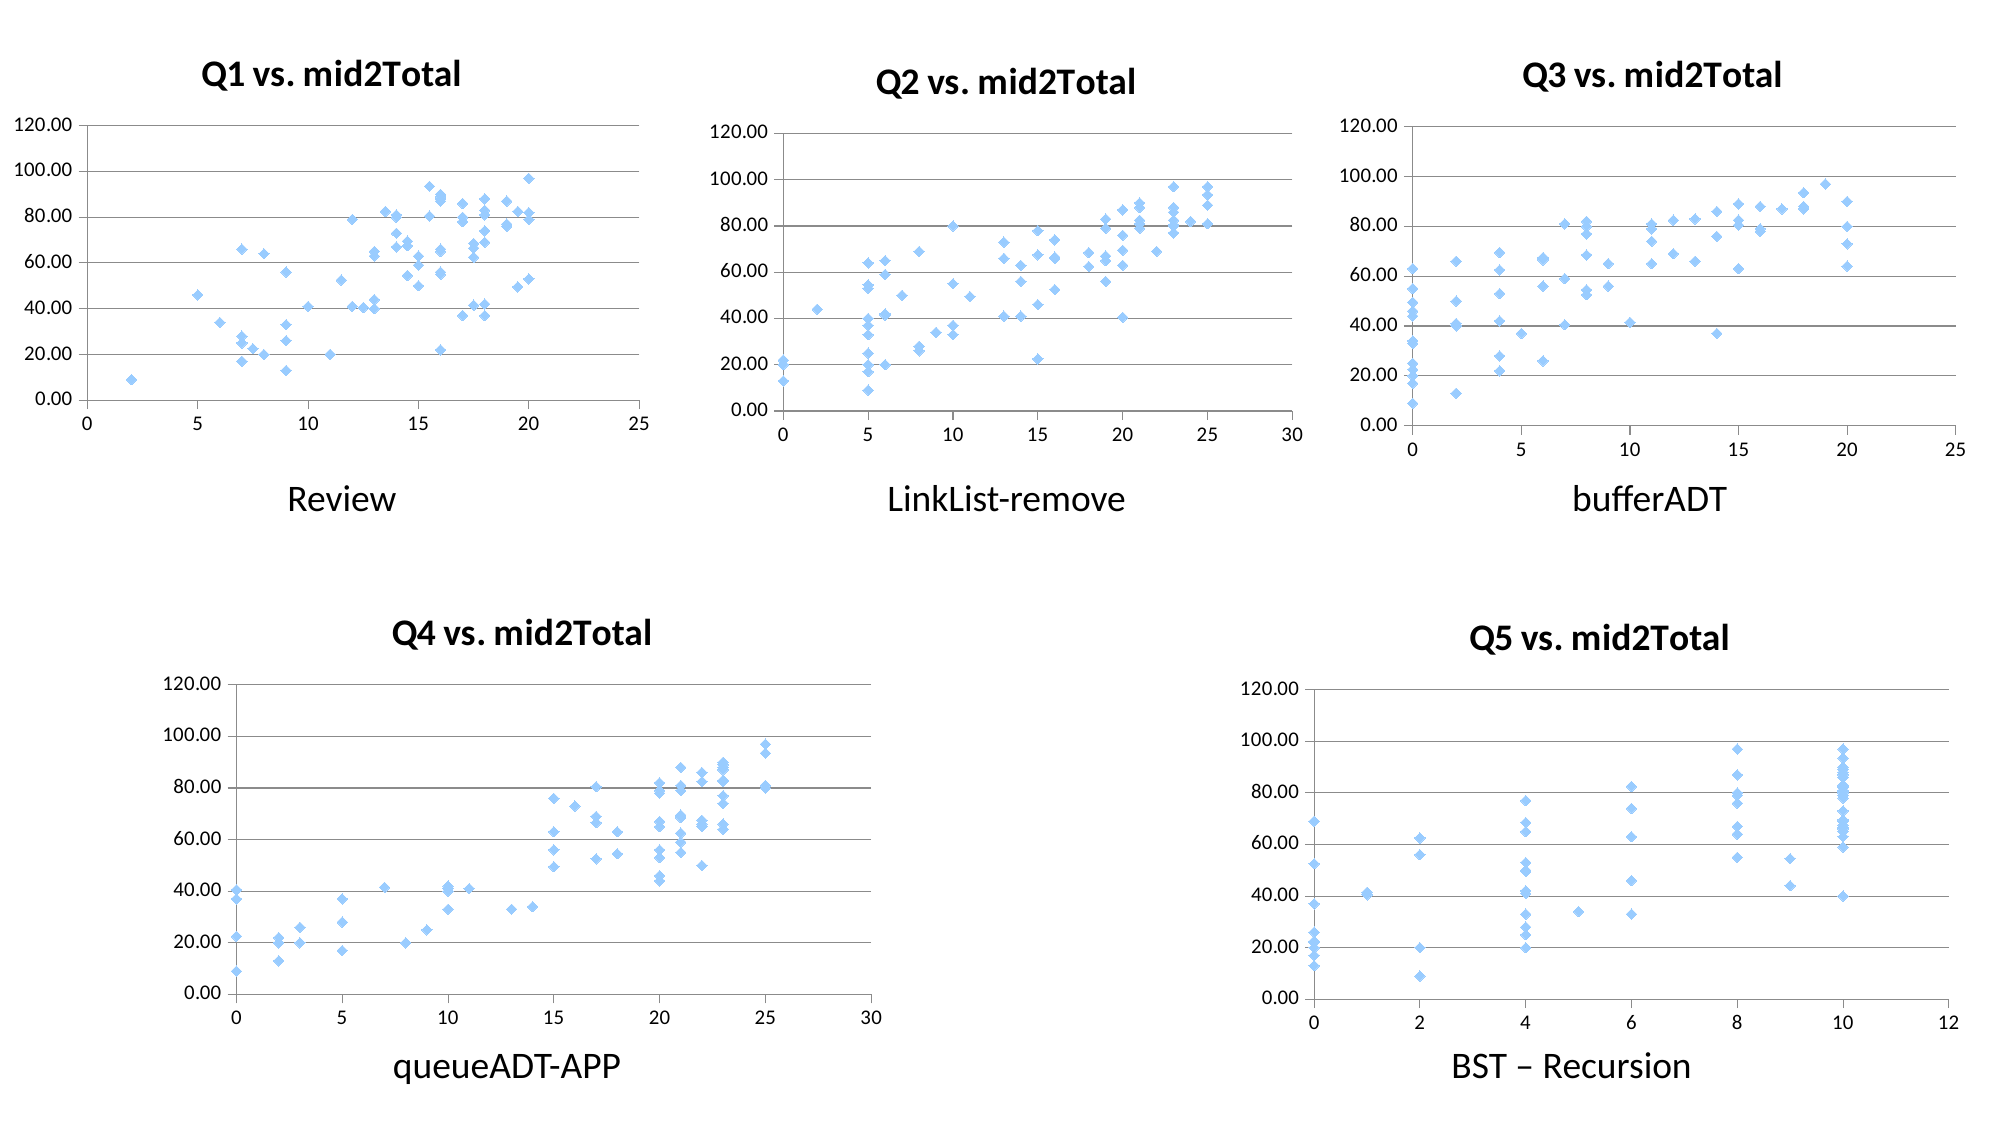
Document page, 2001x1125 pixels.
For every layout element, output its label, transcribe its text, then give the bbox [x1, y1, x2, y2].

text_box queueADT-APP BST – Recursion [378, 1033, 1920, 1093]
chart [0, 30, 664, 444]
text_box Review LinkList-remove bufferADT [272, 466, 1926, 527]
chart [1224, 593, 1975, 1044]
chart [147, 588, 898, 1039]
chart [696, 38, 1316, 455]
chart [1325, 30, 1980, 470]
